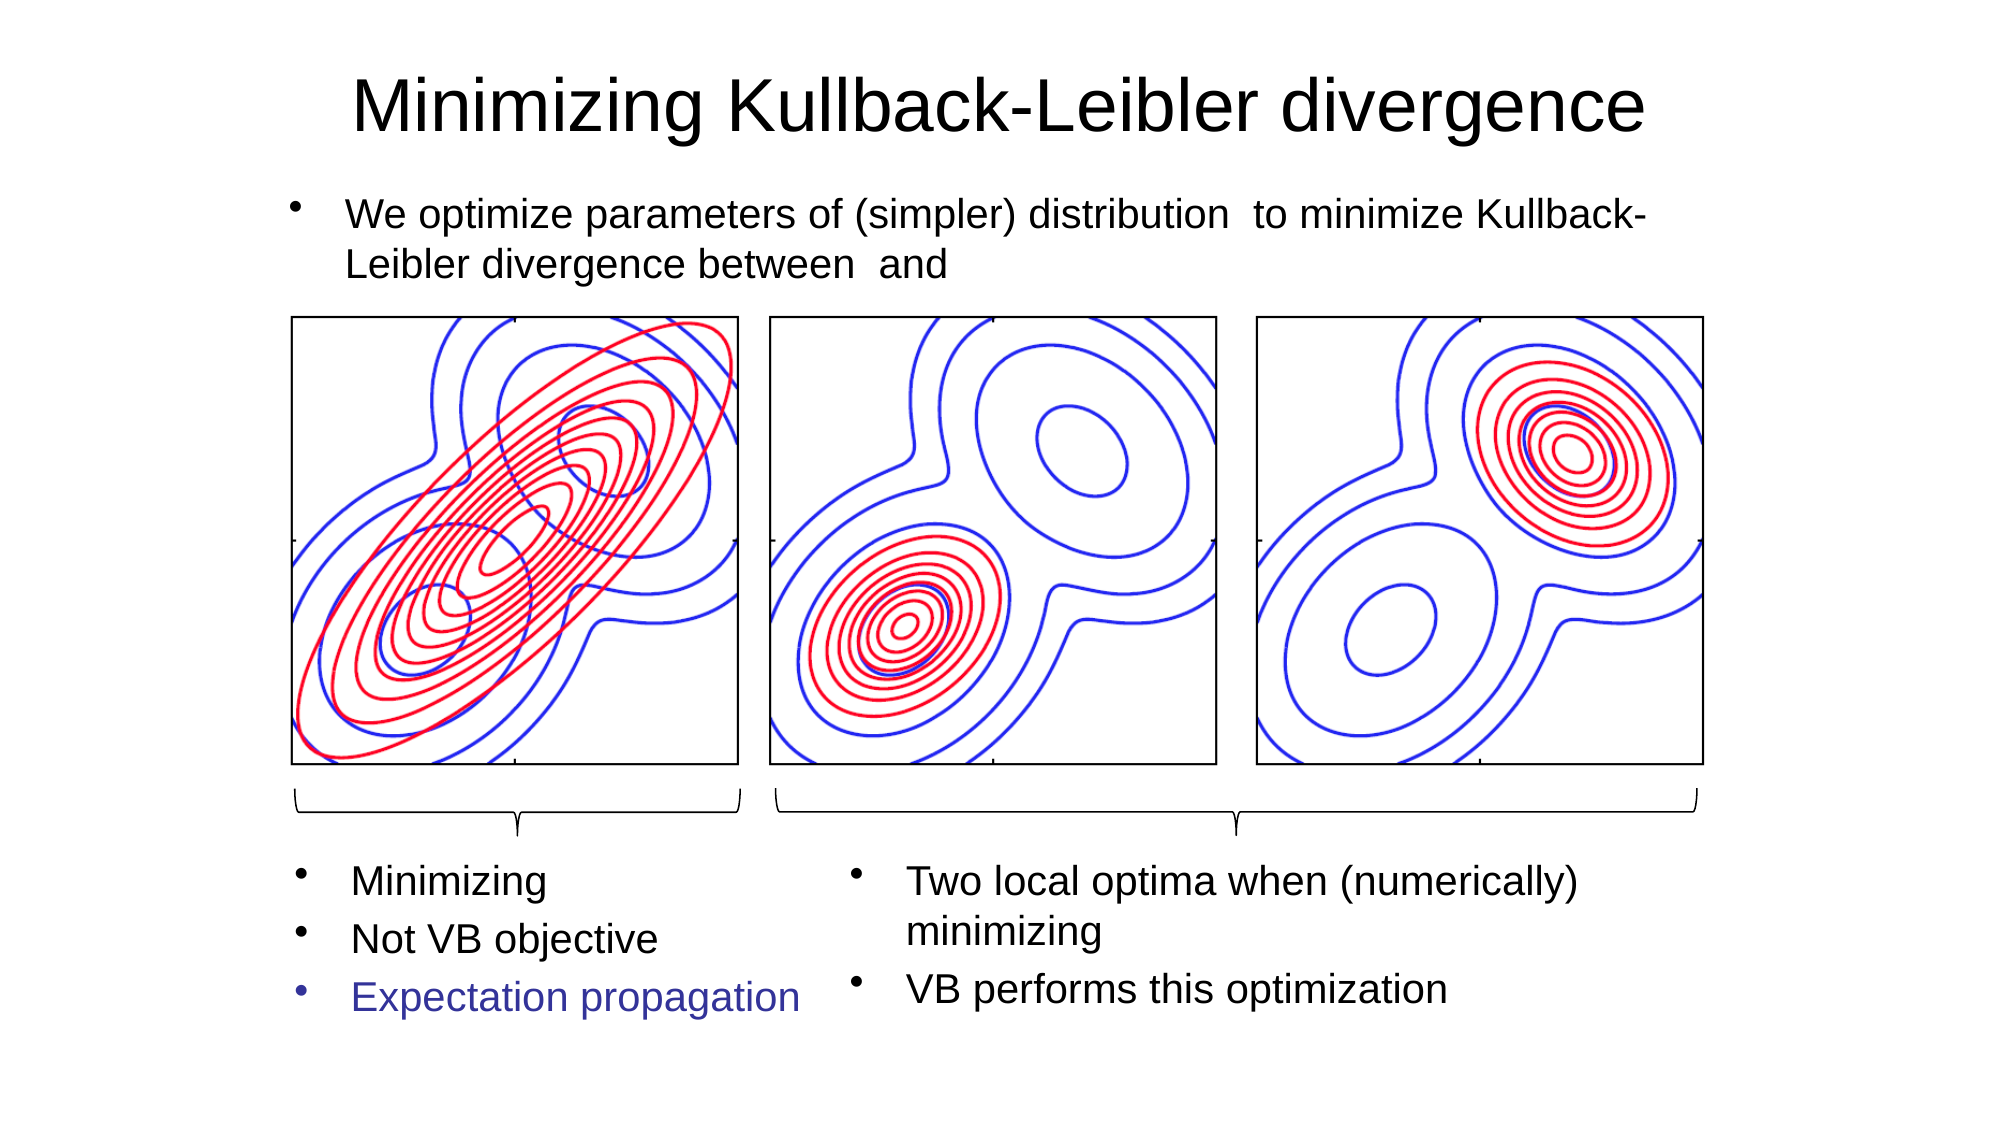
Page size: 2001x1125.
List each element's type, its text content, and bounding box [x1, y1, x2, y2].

picture [279, 302, 1717, 776]
title Minimizing Kullback-Leibler divergence [324, 7, 1675, 195]
text_box [774, 788, 1698, 837]
text_box [293, 788, 741, 837]
